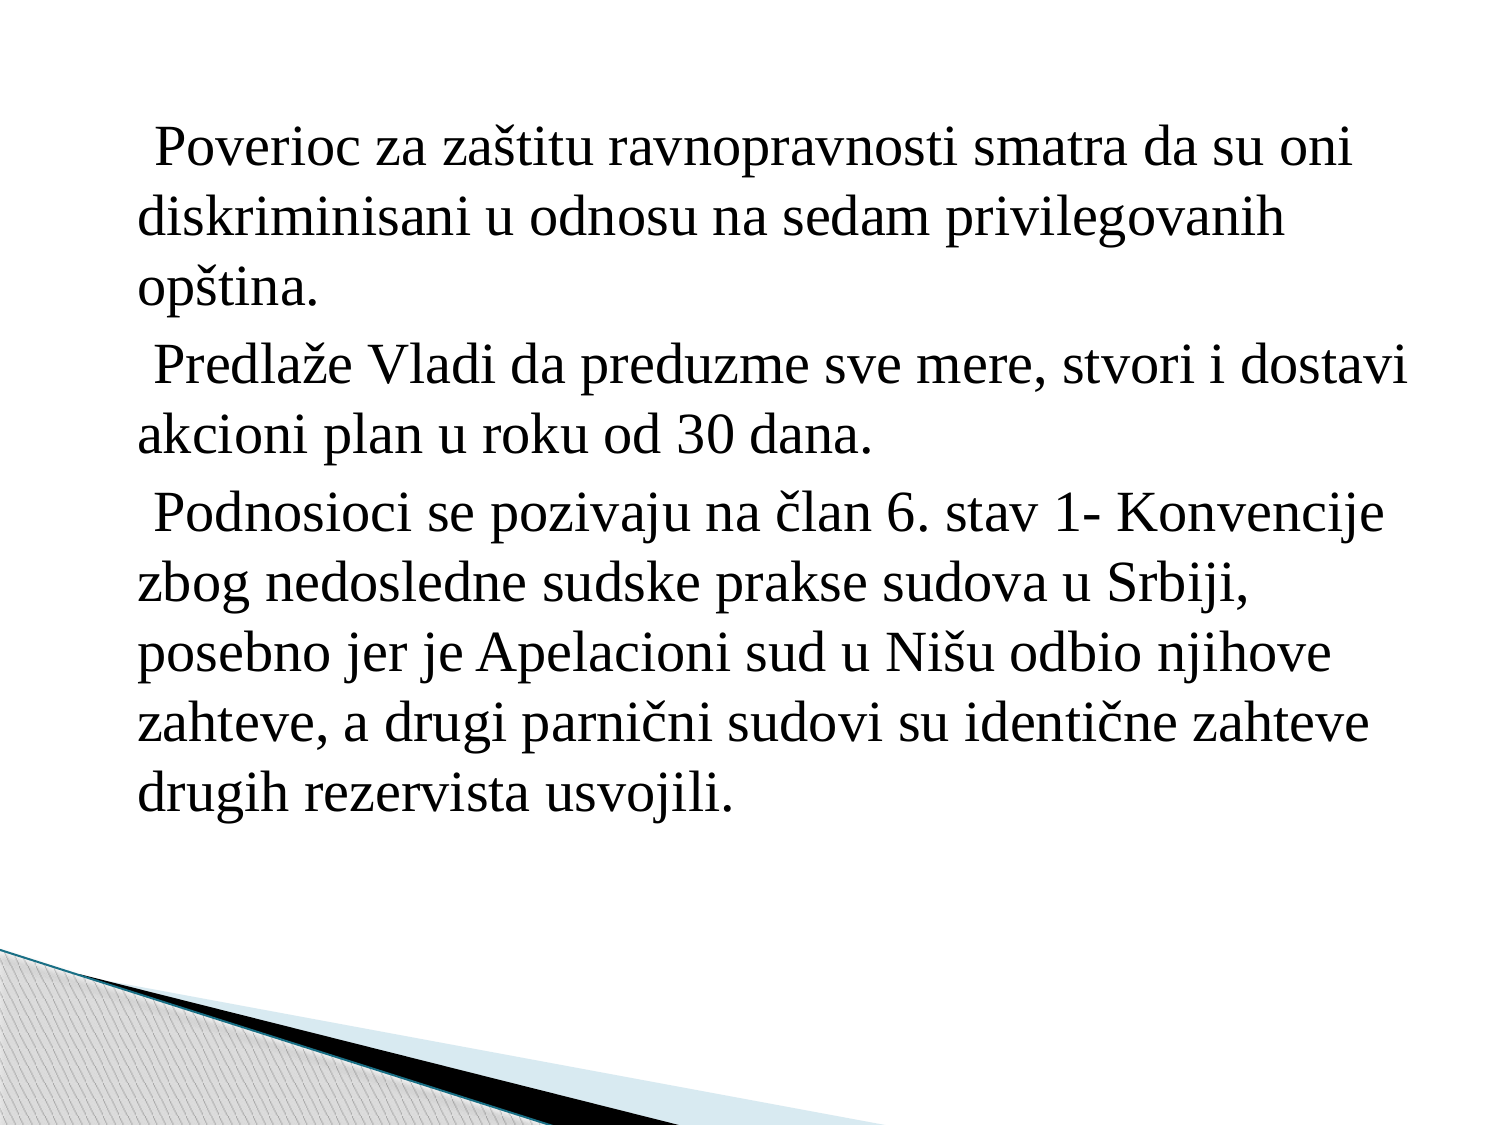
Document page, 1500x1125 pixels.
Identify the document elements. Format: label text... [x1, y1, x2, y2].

list Poverioc za zaštitu ravnopravnosti smatra da su oni diskriminisani u odnosu na sedam privilegovanih opština. Predlaže Vladi da preduzme sve mere, stvori i dostavi akcioni plan u roku od 30 dana. Podnosioci se pozivaju na član 6. stav 1- Konvencije zbog nedosledne sudske prakse sudova u Srbiji, posebno jer je Apelacioni sud u Nišu odbio njihove zahteve, a drugi parnični sudovi su identične zahteve drugih rezervista usvojili. [62, 99, 1425, 1005]
